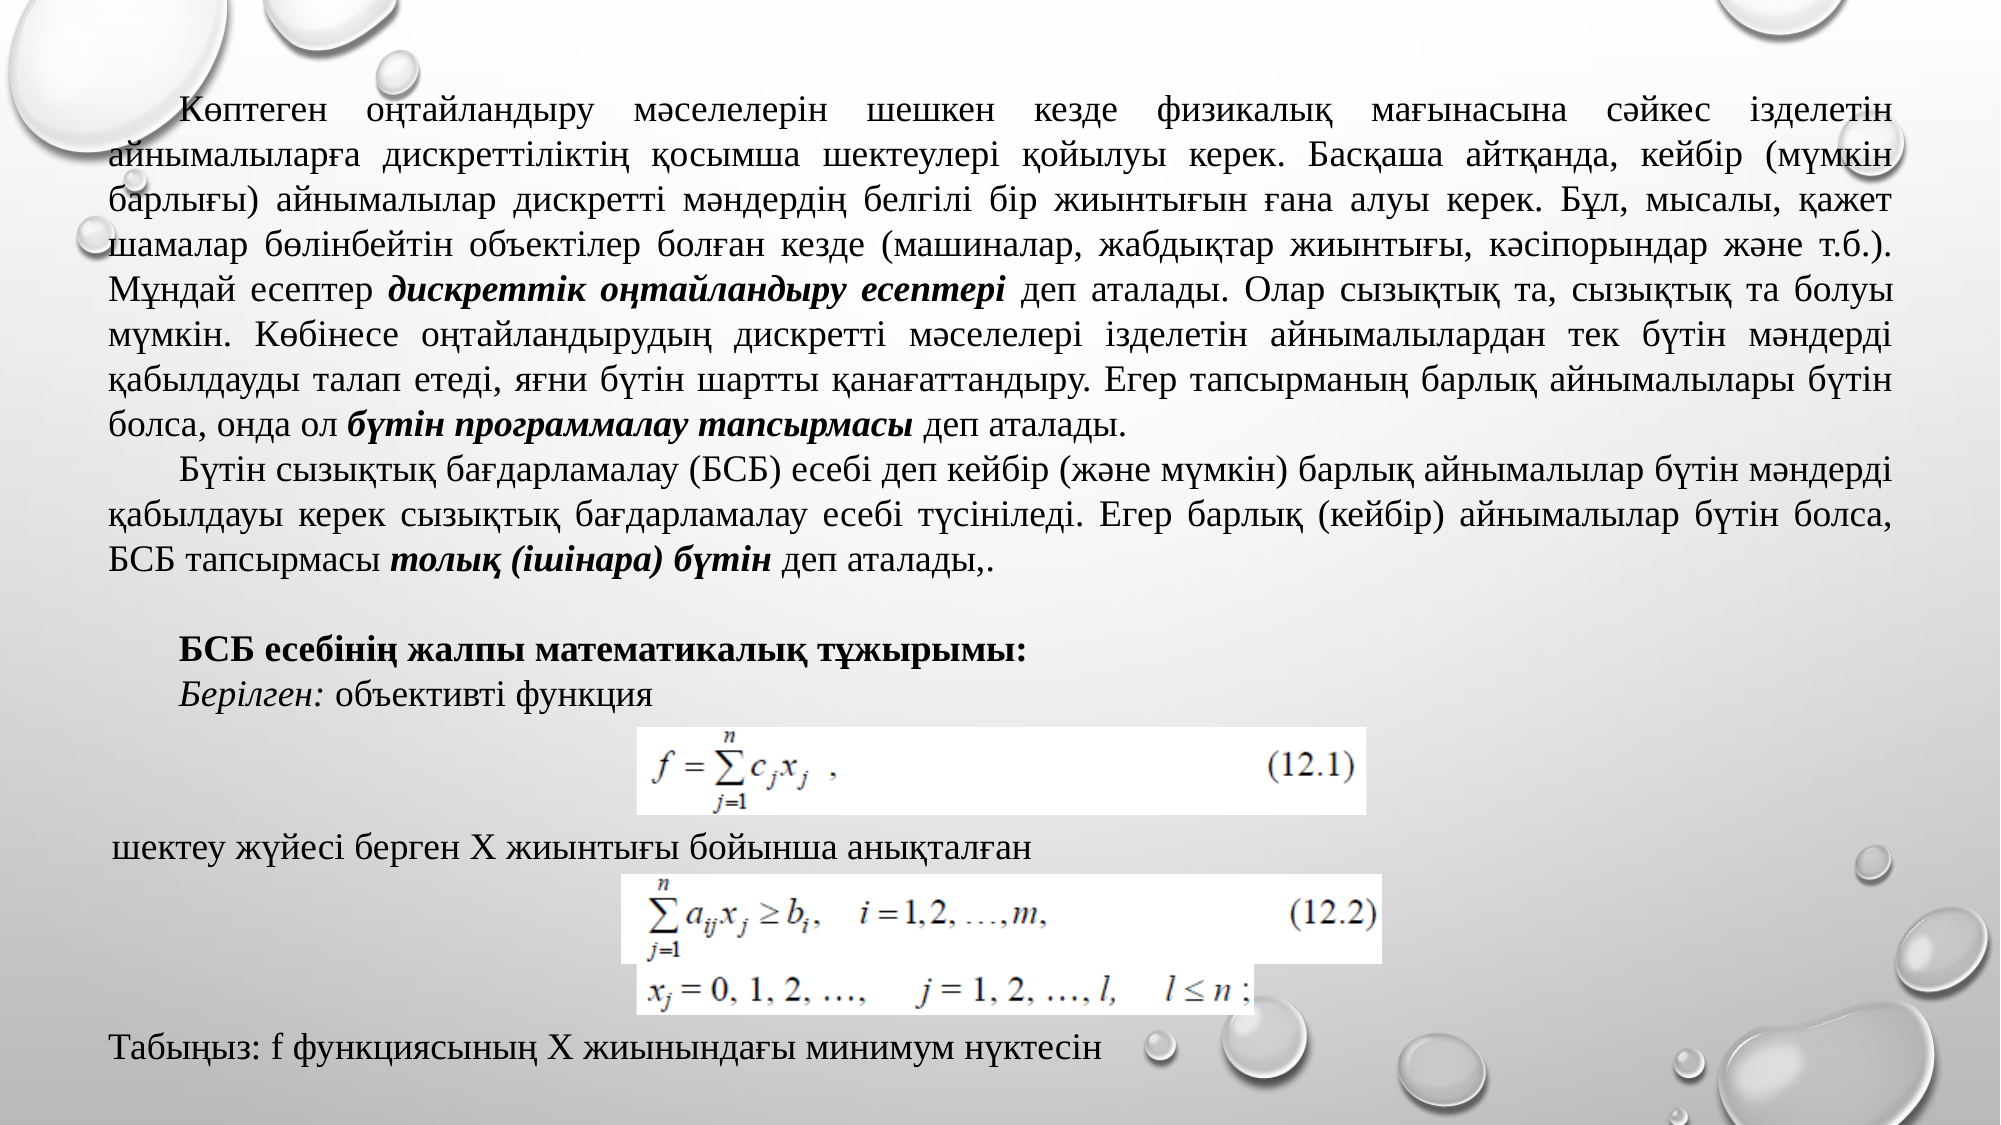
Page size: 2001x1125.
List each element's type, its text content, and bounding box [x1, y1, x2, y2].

text_box Көптеген оңтайландыру мәселелерін шешкен кезде физикалық мағынасына сәйкес ізделетін айнымалыларға дискреттіліктің қосымша шектеулері қойылуы керек. Басқаша айтқанда, кейбір (мүмкін барлығы) айнымалылар дискретті мәндердің белгілі бір жиынтығын ғана алуы керек. Бұл, мысалы, қажет шамалар бөлінбейтін объектілер болған кезде (машиналар, жабдықтар жиынтығы, кәсіпорындар және т.б.). Мұндай есептер дискреттік оңтайландыру есептері деп аталады. Олар сызықтық та, сызықтық та болуы мүмкін. Көбінесе оңтайландырудың дискретті мәселелері ізделетін айнымалылардан тек бүтін мәндерді қабылдауды талап етеді, яғни бүтін шартты қанағаттандыру. Егер тапсырманың барлық айнымалылары бүтін болса, онда ол бүтін программалау тапсырмасы деп аталады. Бүтін сызықтық бағдарламалау (БСБ) есебі деп кейбір (және мүмкін) барлық айнымалылар бүтін мәндерді қабылдауы керек сызықтық бағдарламалау есебі түсініледі. Егер барлық (кейбір) айнымалылар бүтін болса, БСБ тапсырмасы толық (ішінара) бүтін деп аталады,. БСБ есебінің жалпы математикалық тұжырымы: Берілген: объективті функция [93, 76, 1910, 721]
picture [0, 0, 2000, 1125]
text_box шектеу жүйесі берген X жиынтығы бойынша анықталған [97, 814, 1048, 875]
text_box Табыңыз: f функциясының Х жиынындағы минимум нүктесін [93, 1014, 1910, 1075]
